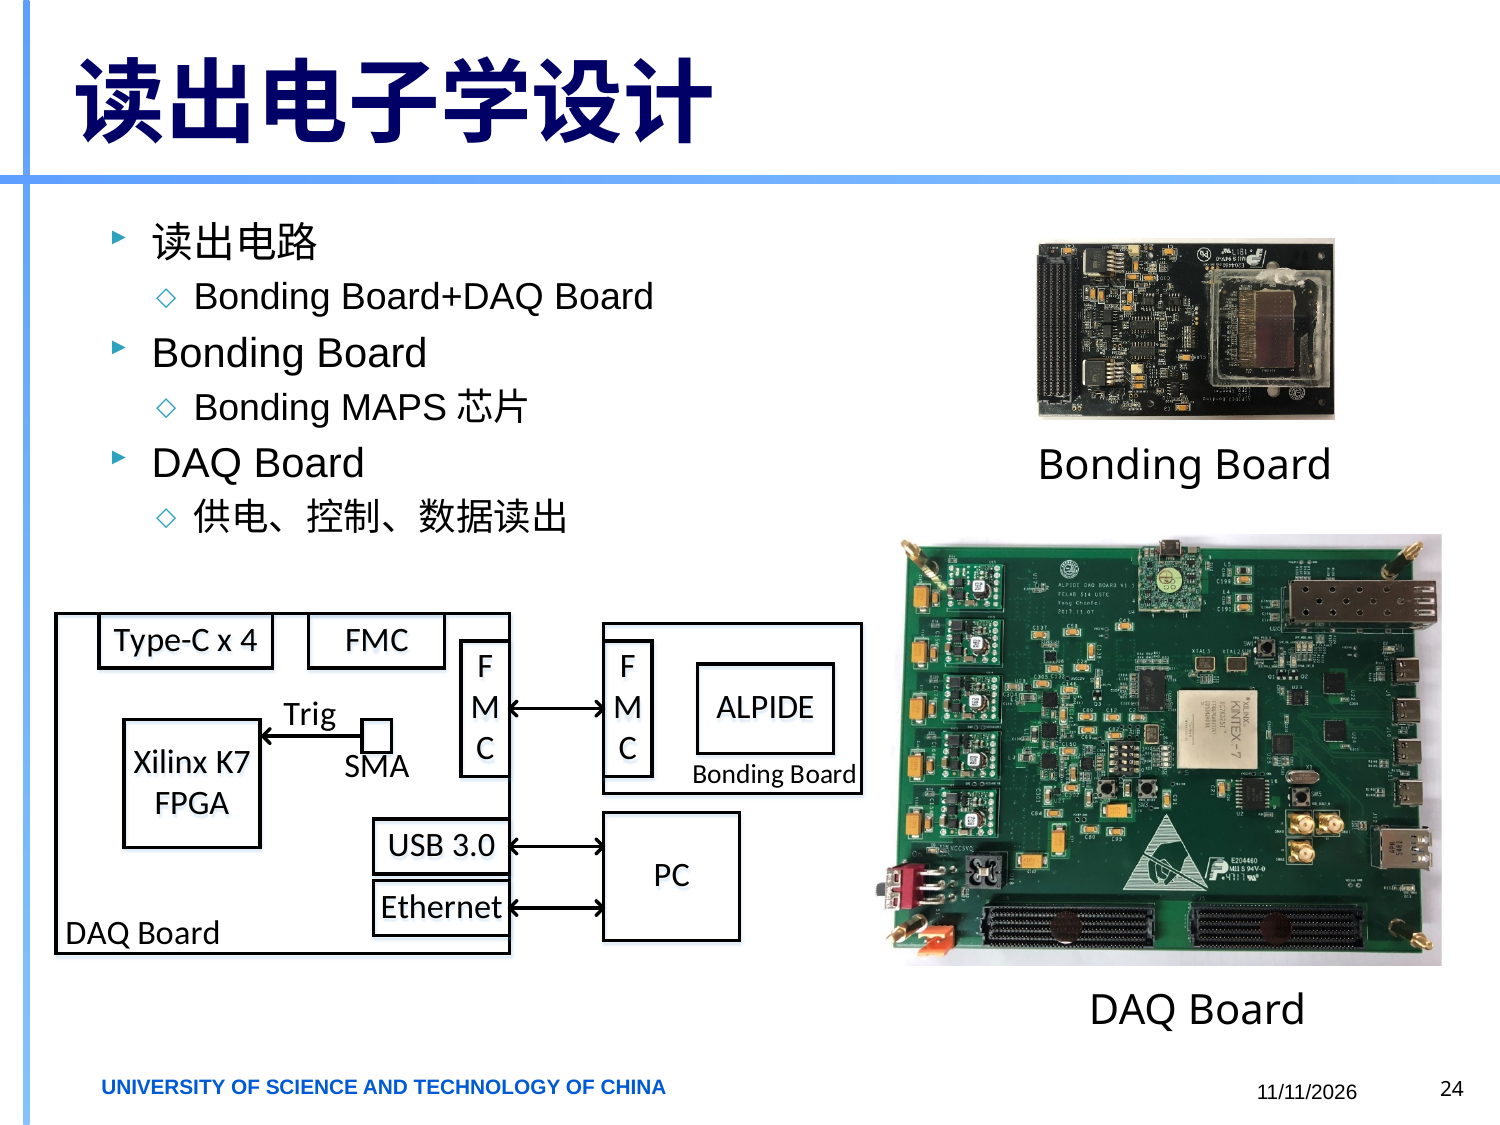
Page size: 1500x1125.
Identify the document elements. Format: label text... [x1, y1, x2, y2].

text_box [29, 586, 888, 983]
picture [873, 533, 1442, 966]
text_box DAQ Board [1009, 977, 1386, 1041]
slide_number 24 [1418, 1051, 1479, 1112]
picture [1034, 238, 1336, 420]
text_box Bonding Board [997, 430, 1373, 496]
title 读出电子学设计 [58, 33, 1409, 164]
list 读出电路 Bonding Board+DAQ Board Bonding Board Bonding MAPS芯片 DAQ Board 供电、控制、数据读出 [76, 208, 823, 584]
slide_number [1242, 1051, 1418, 1112]
